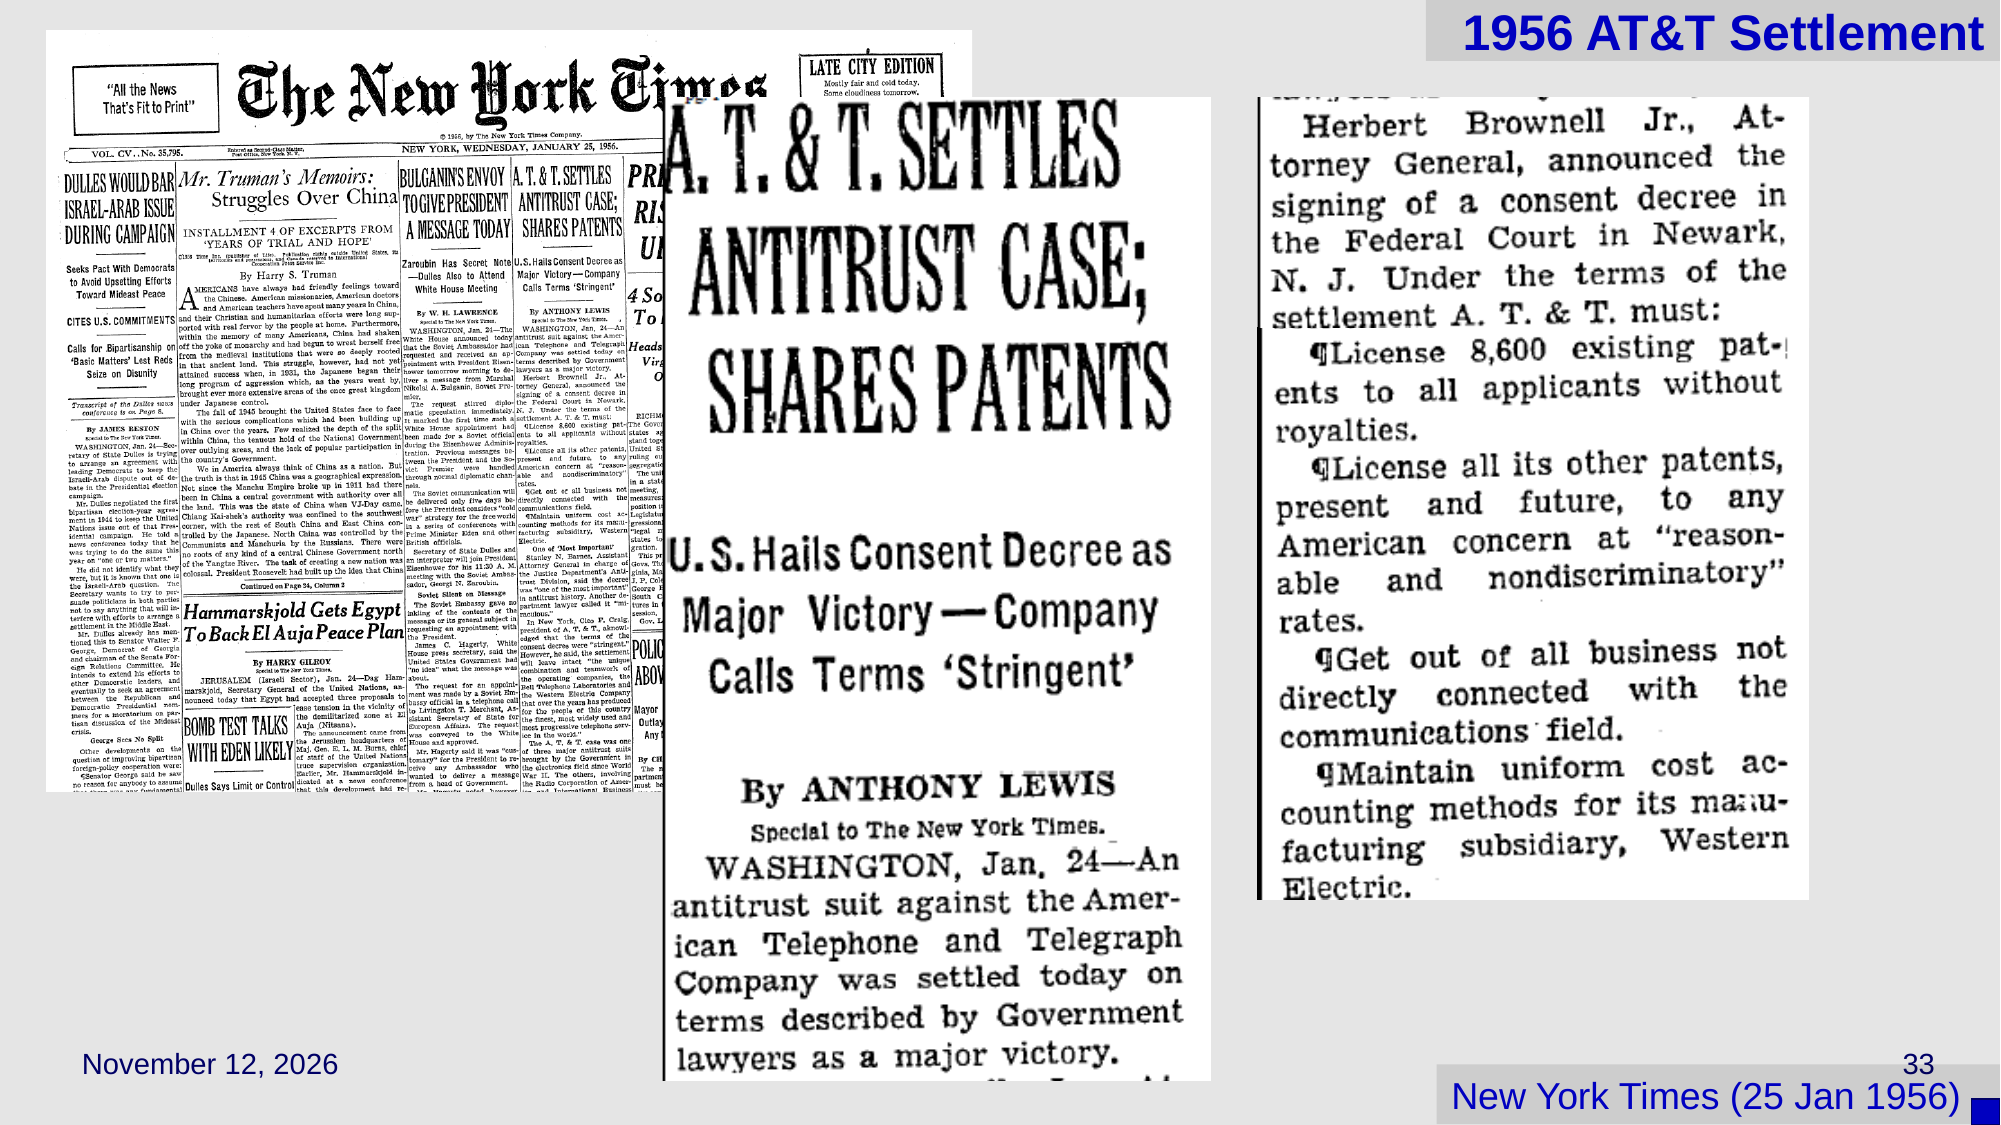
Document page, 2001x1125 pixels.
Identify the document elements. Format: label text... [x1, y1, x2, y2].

slide_number 33 [1533, 1024, 1951, 1064]
text_box New York Times (25 Jan 1956) [1436, 1064, 2000, 1125]
picture [45, 30, 1212, 1081]
text_box [1971, 1099, 2000, 1125]
title 1956 AT&T Settlement [1425, 0, 2000, 61]
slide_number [66, 1024, 484, 1101]
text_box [1257, 96, 1810, 901]
